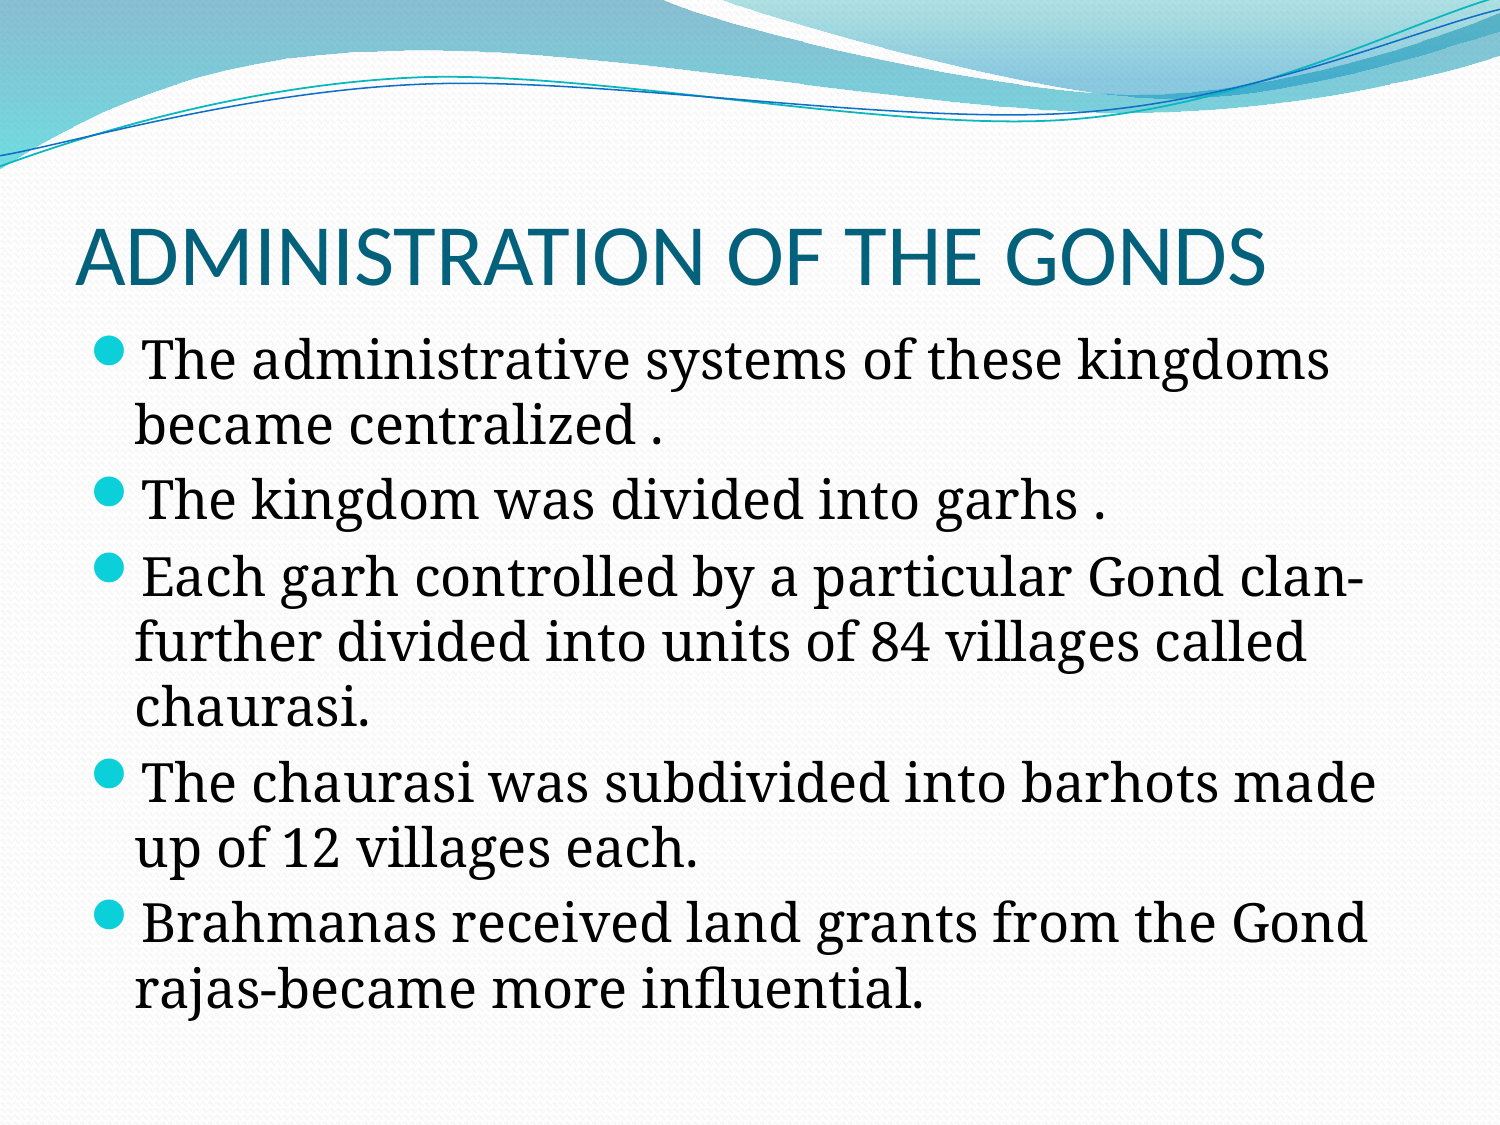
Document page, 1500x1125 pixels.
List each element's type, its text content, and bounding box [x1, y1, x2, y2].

title ADMINISTRATION OF THE GONDS [75, 115, 1425, 303]
list The administrative systems of these kingdoms became centralized . The kingdom was divided into garhs . Each garh controlled by a particular Gond clan-further divided into units of 84 villages called chaurasi. The chaurasi was subdivided into barhots made up of 12 villages each. Brahmanas received land grants from the Gond rajas-became more influential. [75, 317, 1425, 1038]
